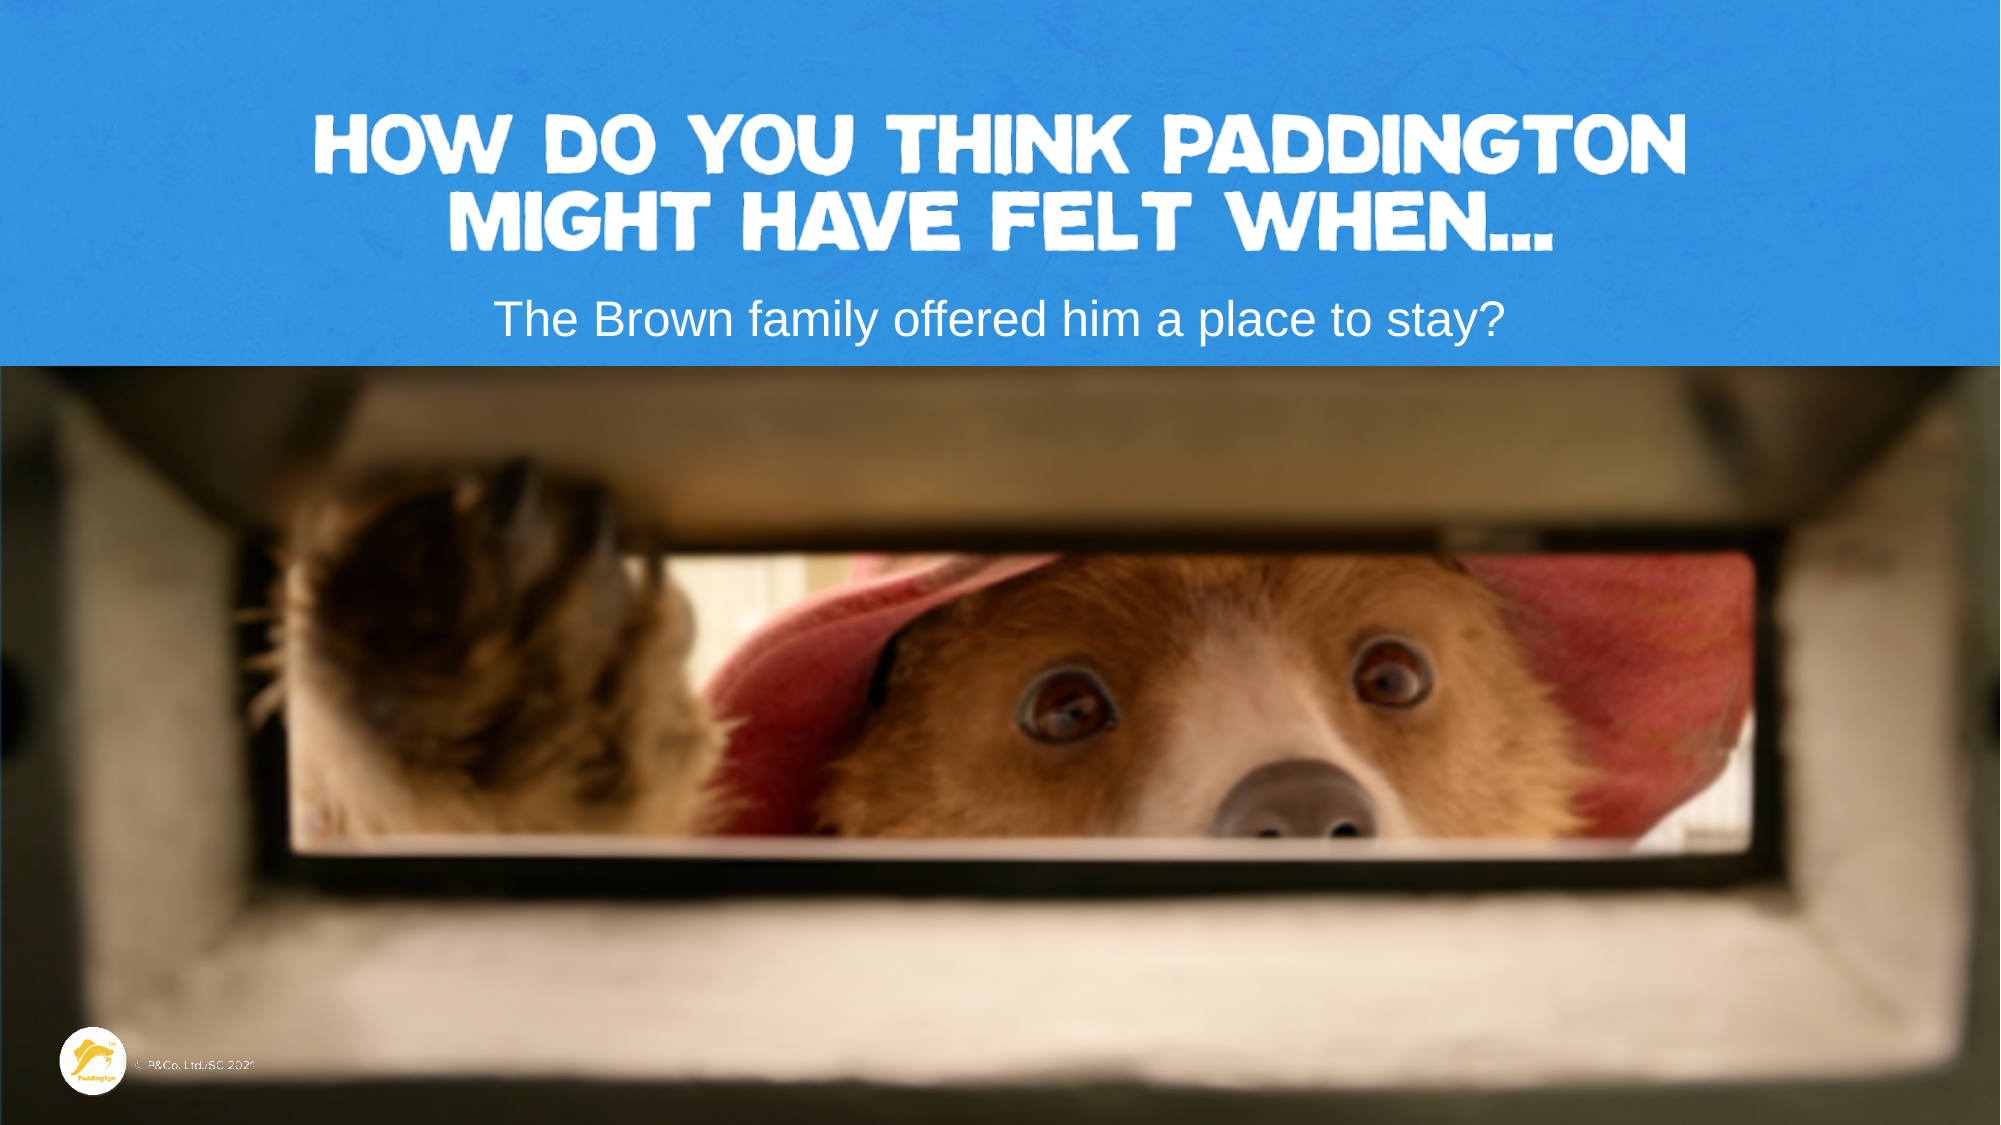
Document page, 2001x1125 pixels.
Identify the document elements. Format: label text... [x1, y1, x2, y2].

text_box The Brown family offered him a place to stay? [467, 278, 1532, 354]
picture [0, 0, 2000, 1125]
